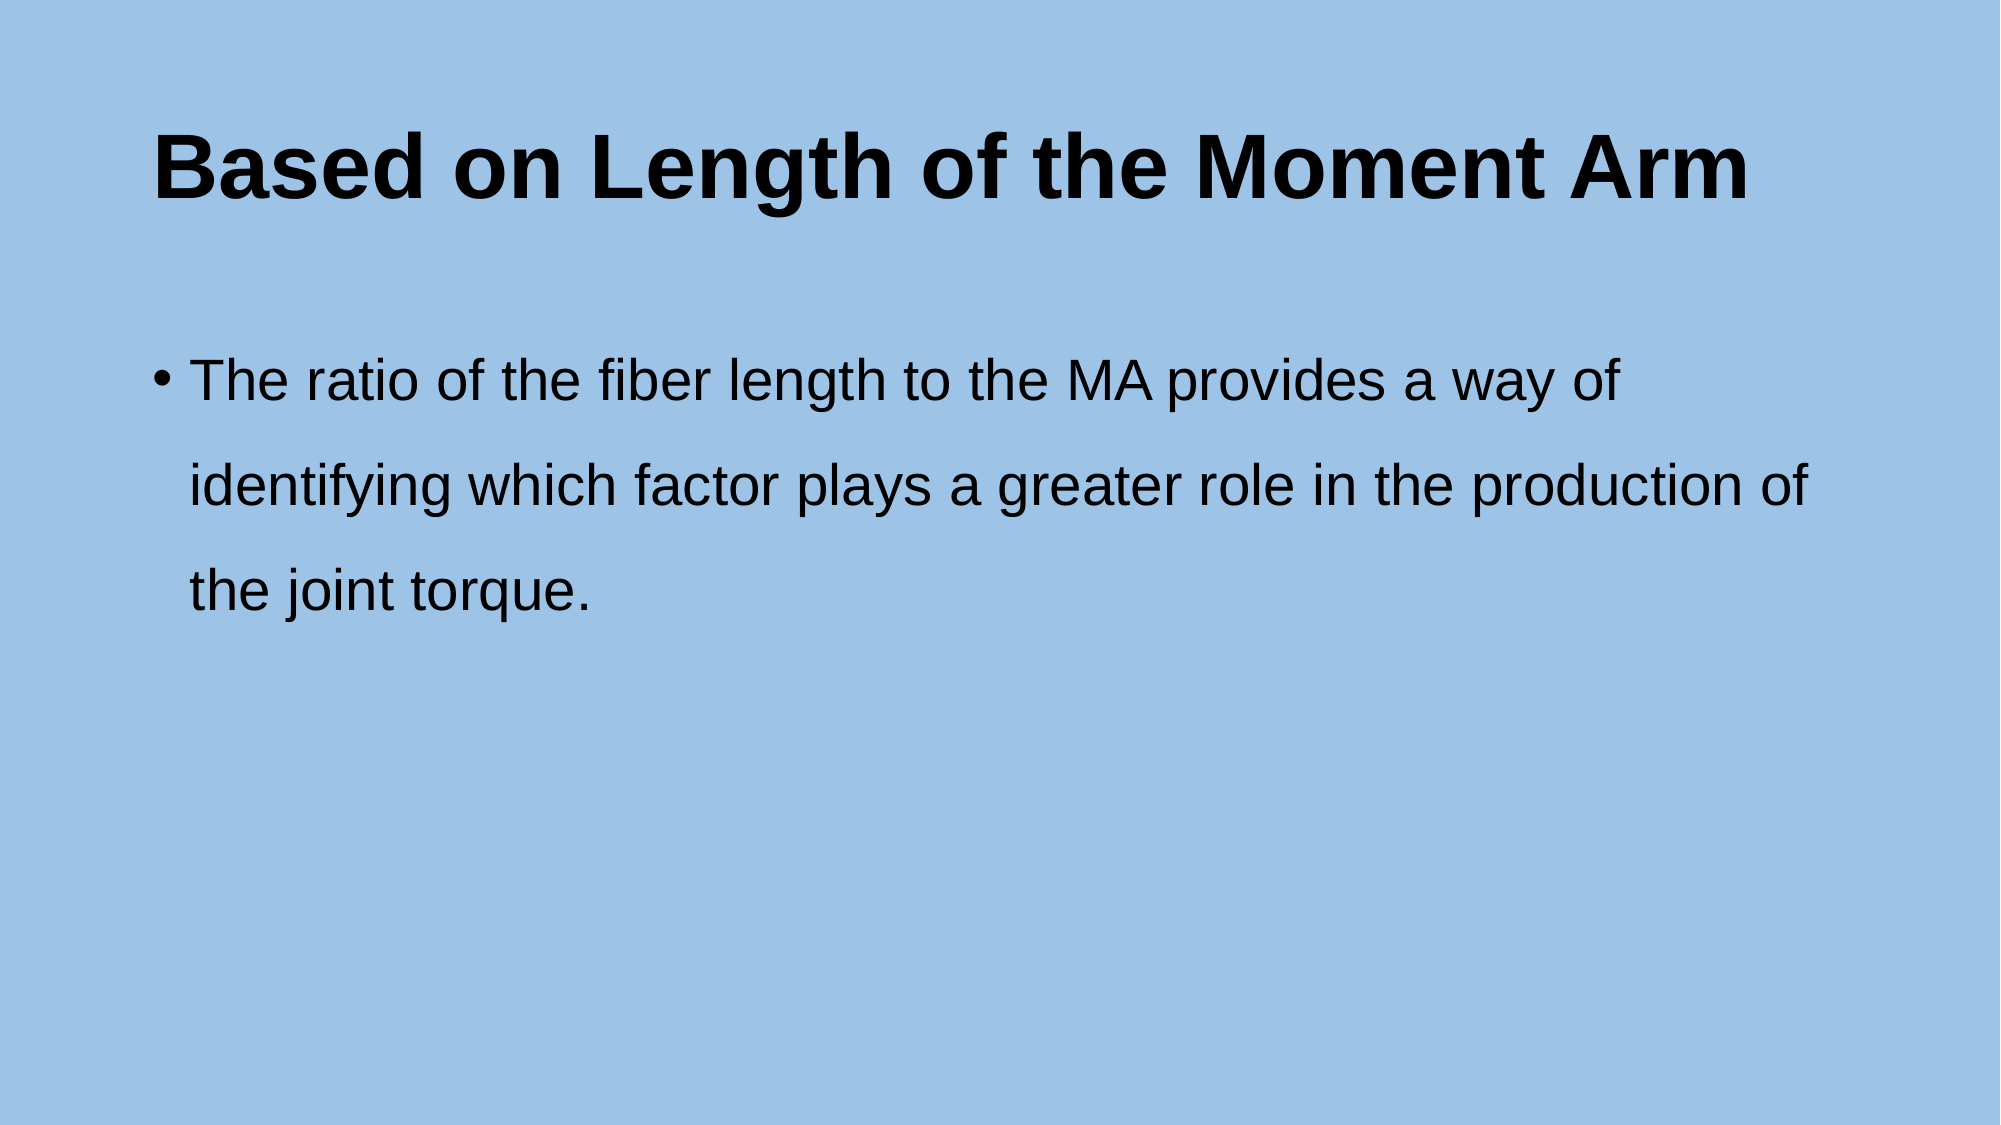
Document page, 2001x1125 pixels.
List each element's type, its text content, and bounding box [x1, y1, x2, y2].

title Based on Length of the Moment Arm [137, 59, 1863, 278]
list The ratio of the fiber length to the MA provides a way of identifying which factor plays a greater role in the production of the joint torque. [137, 299, 1863, 1014]
